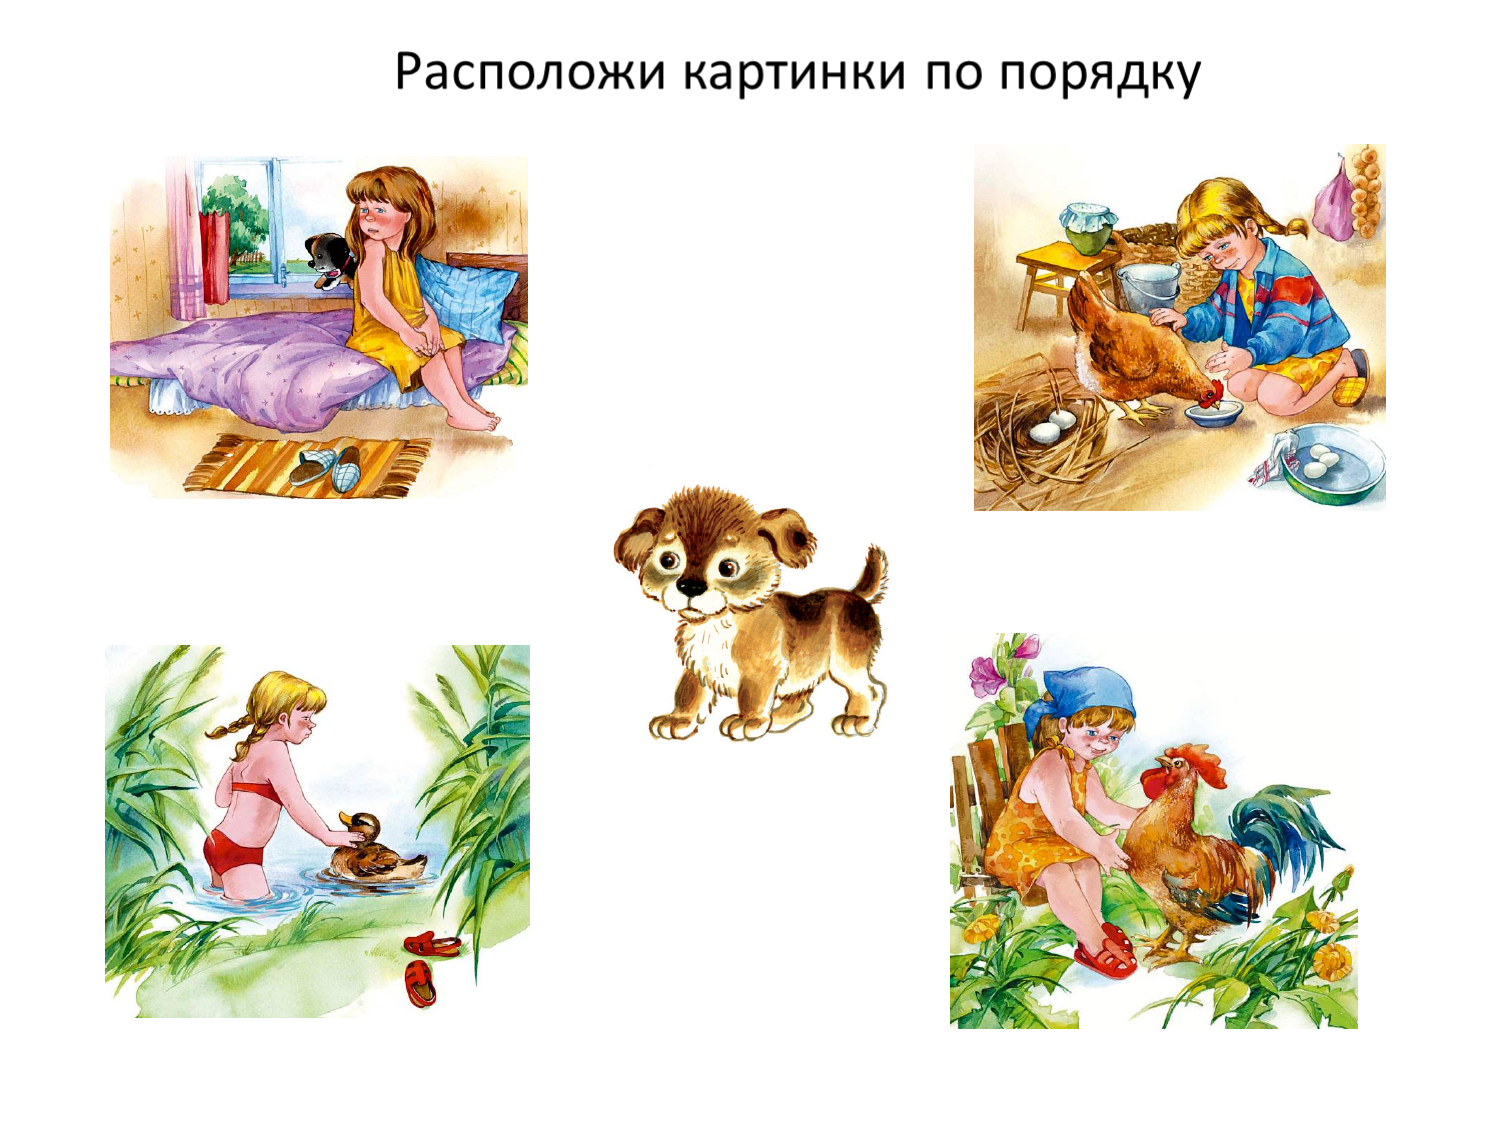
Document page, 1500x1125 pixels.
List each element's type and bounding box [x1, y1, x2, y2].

picture [109, 155, 528, 499]
picture [593, 455, 925, 770]
picture [974, 143, 1386, 511]
picture [105, 644, 530, 1018]
picture [277, 15, 1319, 141]
picture [950, 633, 1358, 1030]
